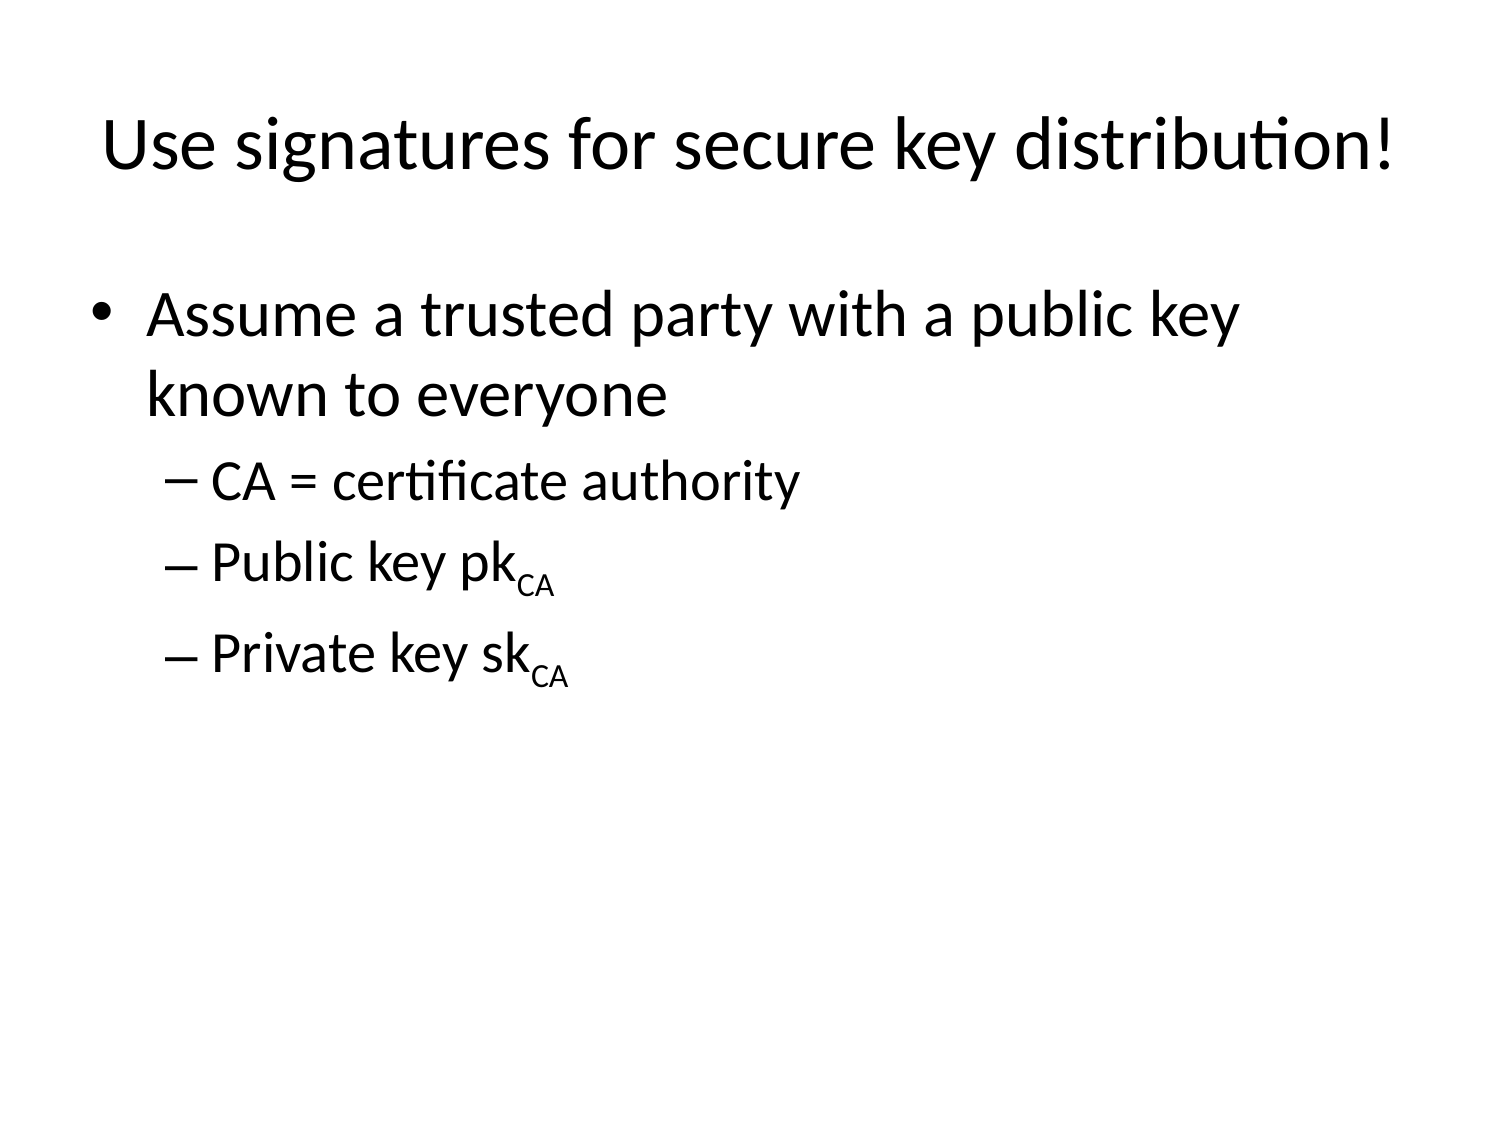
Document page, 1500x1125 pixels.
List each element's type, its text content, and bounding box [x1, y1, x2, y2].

title Use signatures for secure key distribution! [75, 45, 1425, 233]
list Assume a trusted party with a public key known to everyone CA = certificate authority Public key pkCA Private key skCA [75, 262, 1425, 1005]
